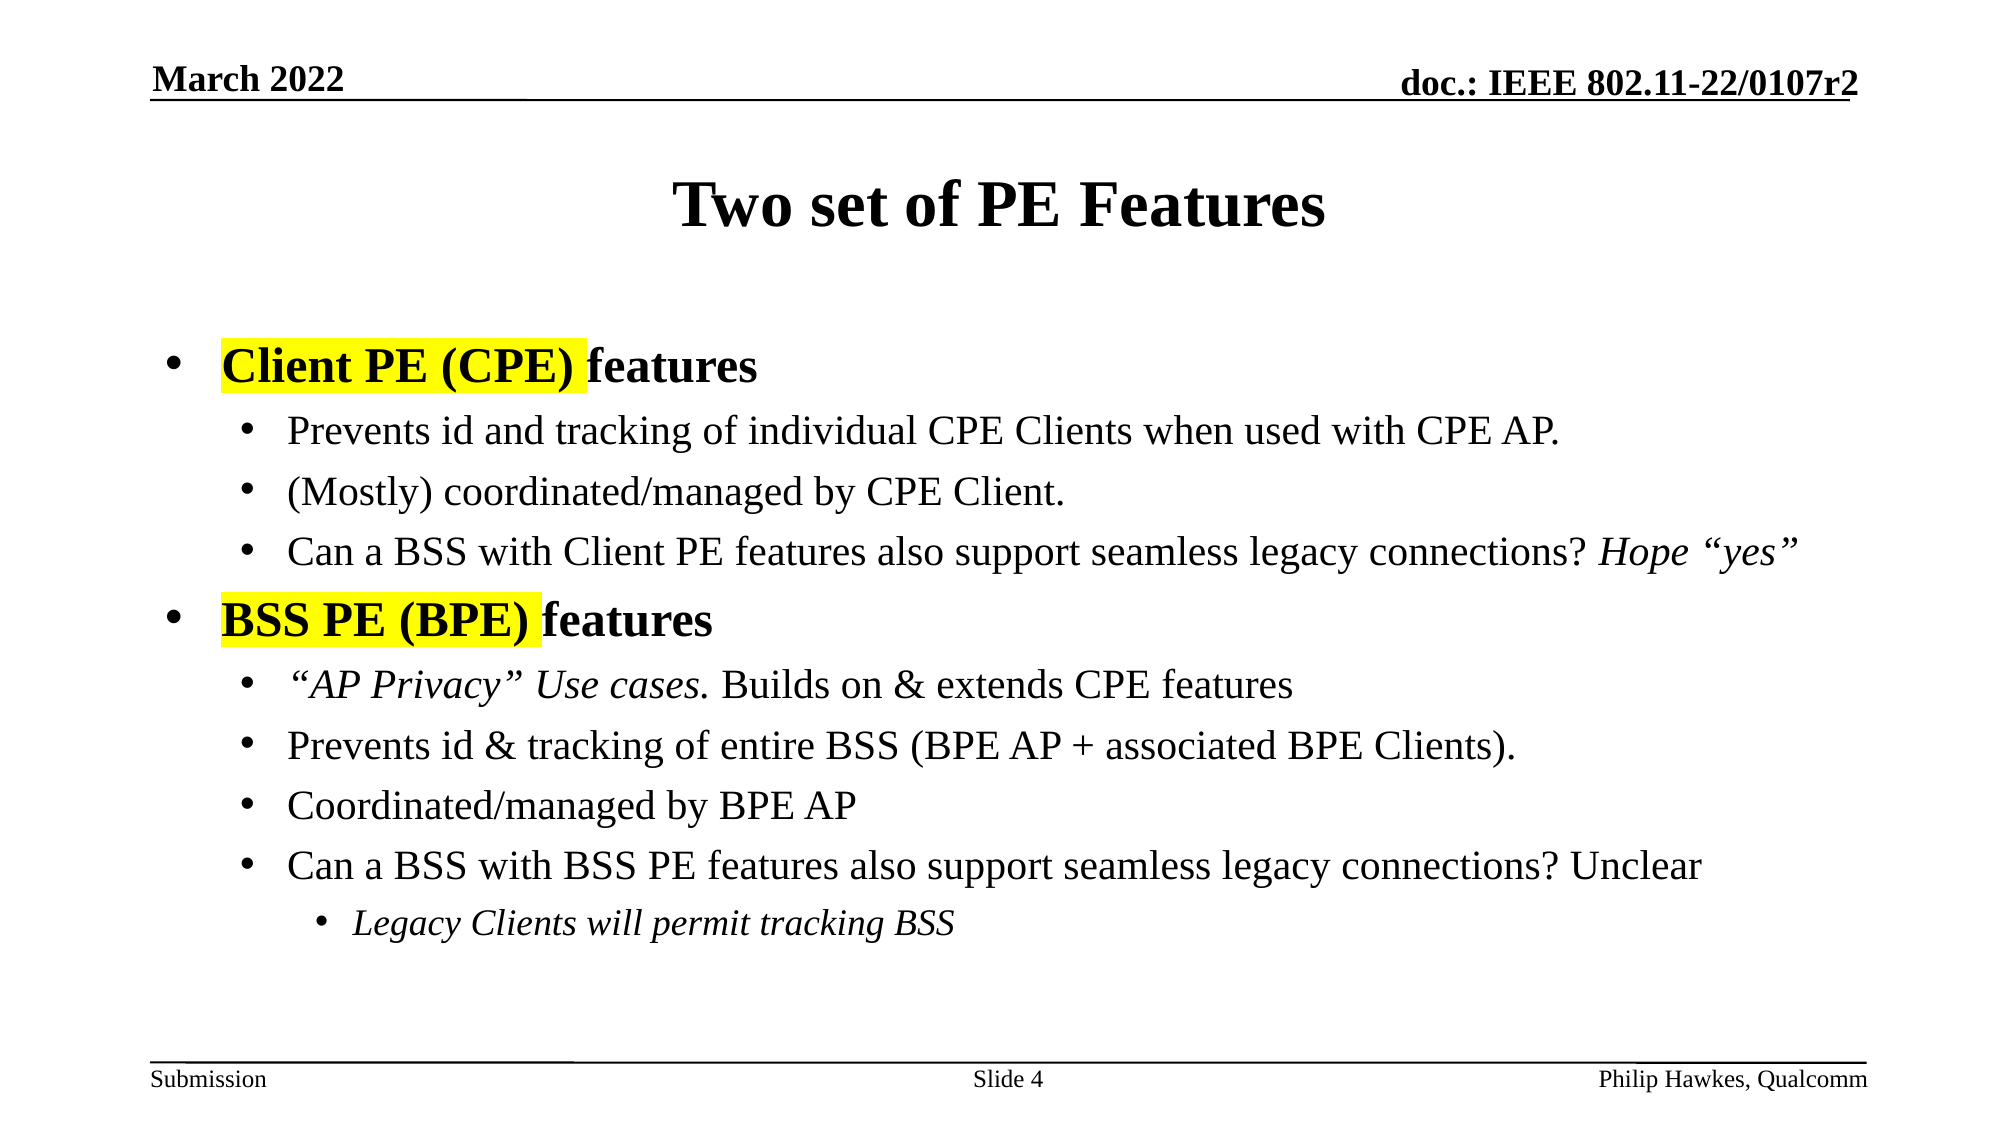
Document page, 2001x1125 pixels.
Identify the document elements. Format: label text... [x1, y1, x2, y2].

footer Philip Hawkes, Qualcomm [1171, 1061, 1869, 1093]
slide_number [152, 54, 563, 100]
slide_number Slide 4 [950, 1061, 1067, 1123]
title Two set of PE Features [149, 112, 1850, 288]
list Client PE (CPE) features Prevents id and tracking of individual CPE Clients when used with CPE AP. (Mostly) coordinated/managed by CPE Client. Can a BSS with Client PE features also support seamless legacy connections? Hope “yes” BSS PE (BPE) features “AP Privacy” Use cases. Builds on & extends CPE features Prevents id & tracking of entire BSS (BPE AP + associated BPE Clients). Coordinated/managed by BPE AP Can a BSS with BSS PE features also support seamless legacy connections? Unclear Legacy Clients will permit tracking BSS [149, 324, 1850, 1000]
